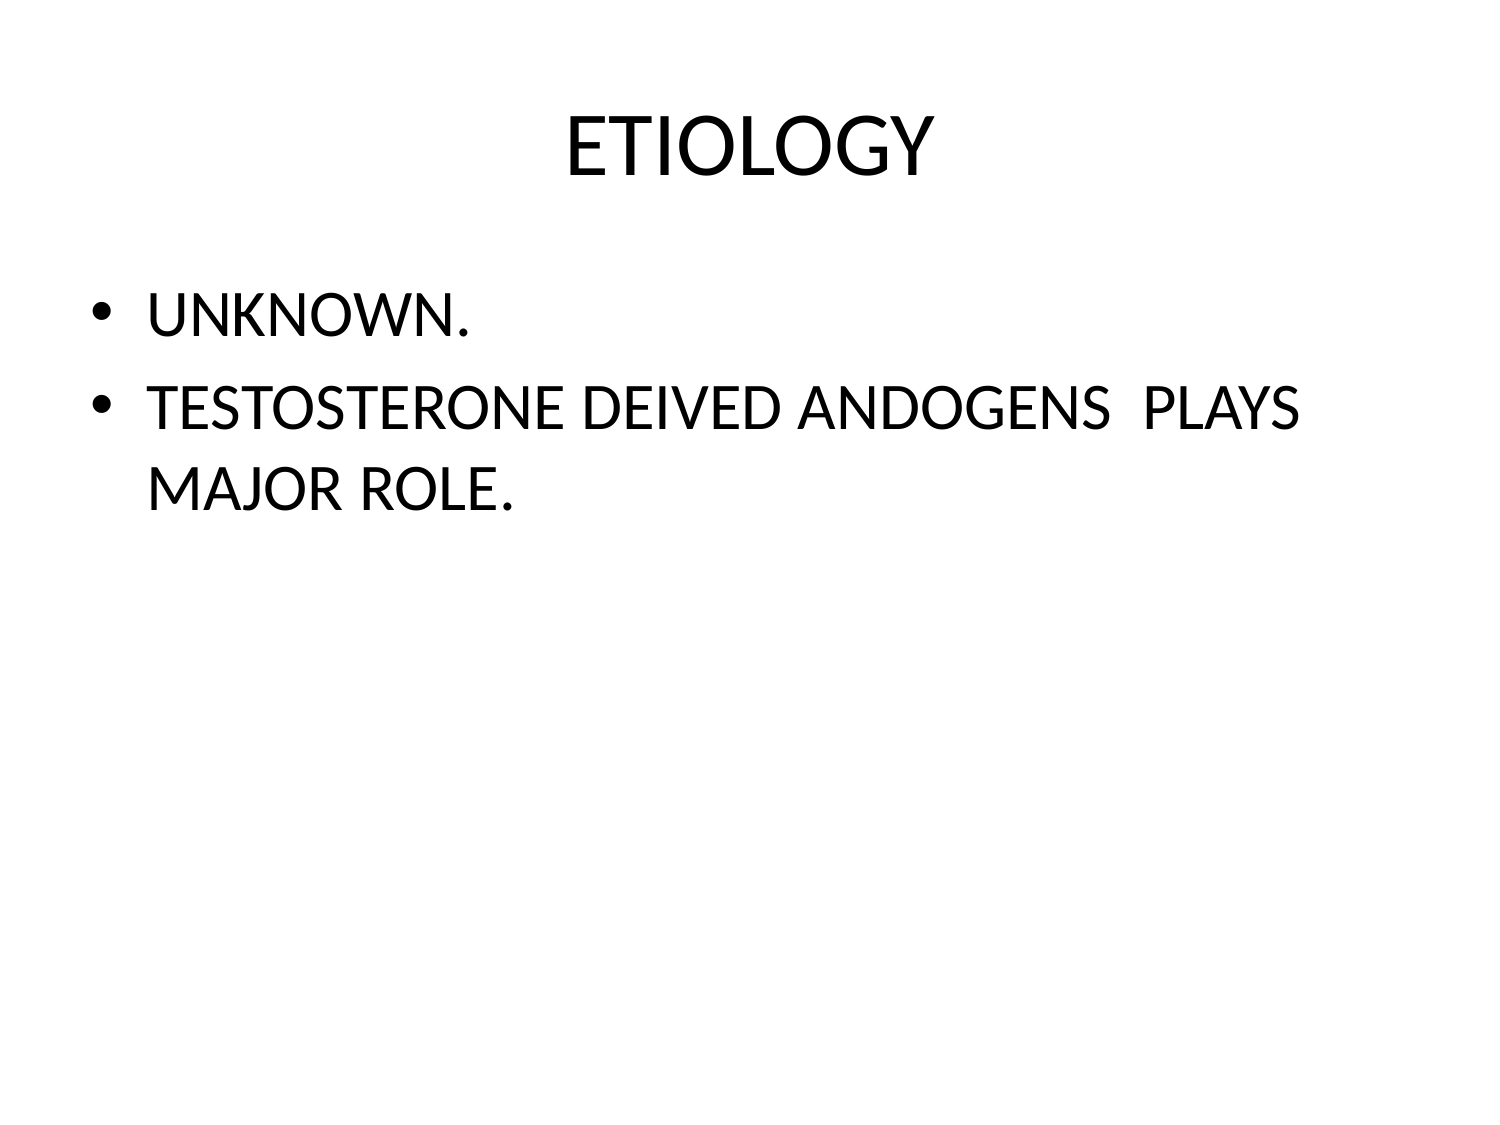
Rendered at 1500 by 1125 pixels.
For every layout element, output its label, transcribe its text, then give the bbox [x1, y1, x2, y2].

list UNKNOWN. TESTOSTERONE DEIVED ANDOGENS PLAYS MAJOR ROLE. [75, 262, 1425, 1005]
title ETIOLOGY [75, 45, 1425, 233]
